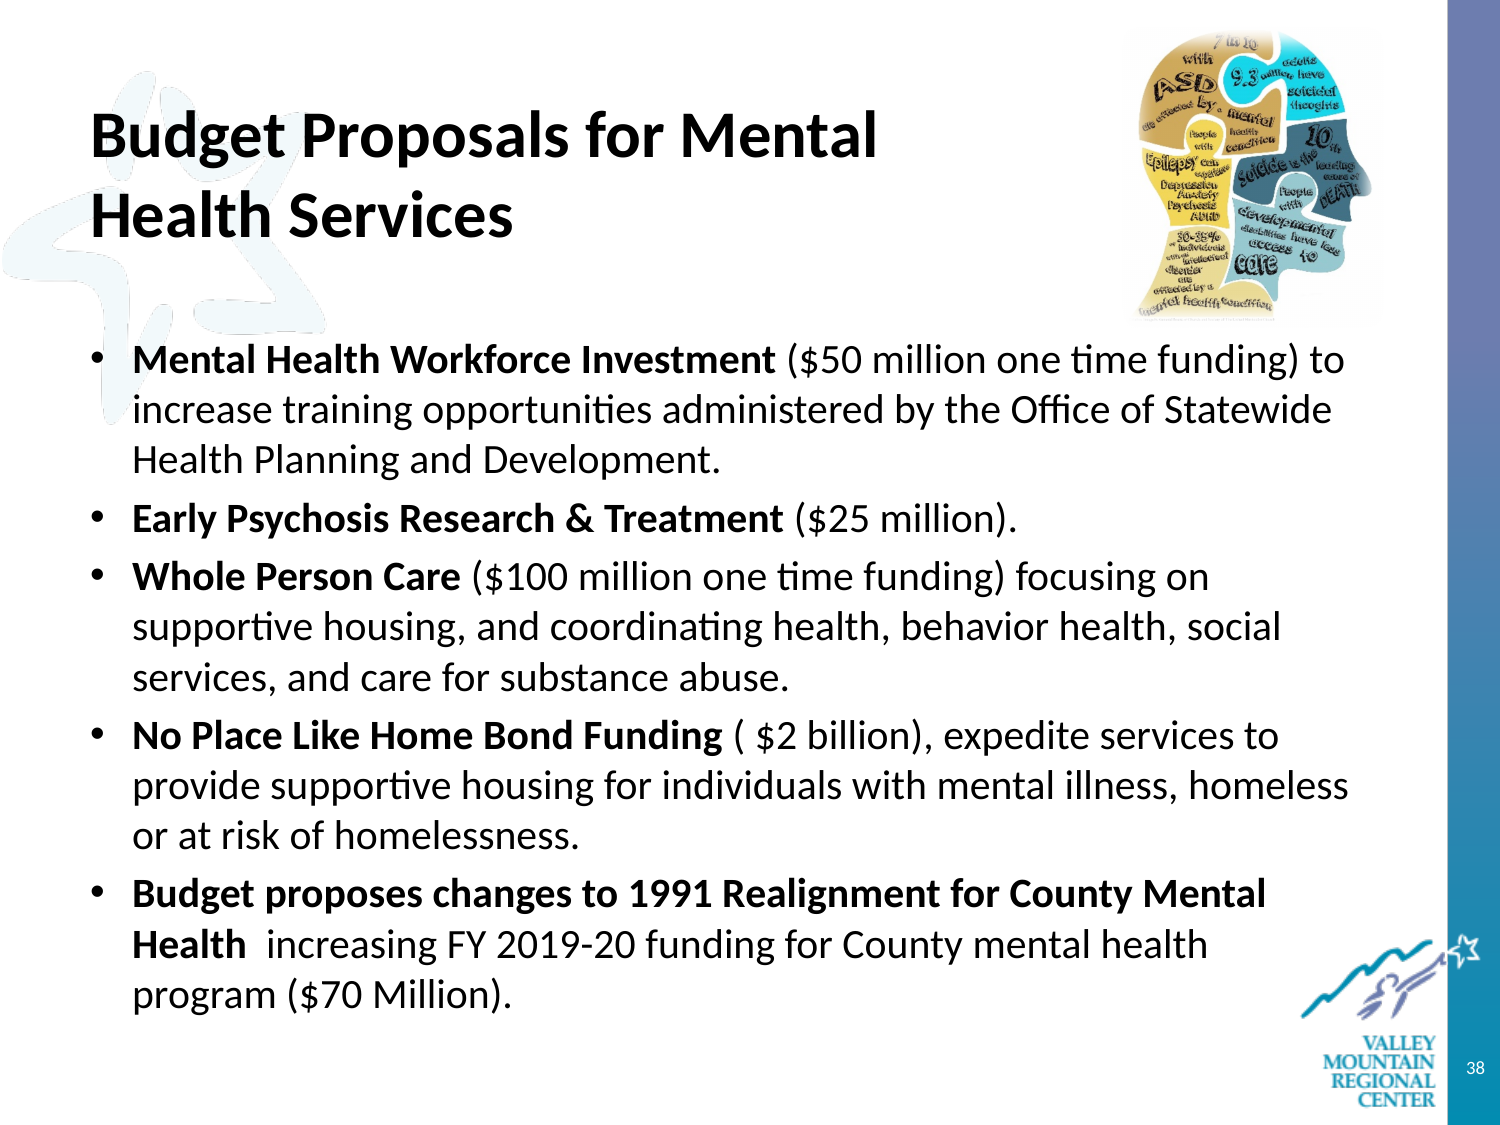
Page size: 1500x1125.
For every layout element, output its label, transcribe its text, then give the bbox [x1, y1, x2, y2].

list Mental Health Workforce Investment ($50 million one time funding) to increase training opportunities administered by the Office of Statewide Health Planning and Development. Early Psychosis Research & Treatment ($25 million). Whole Person Care ($100 million one time funding) focusing on supportive housing, and coordinating health, behavior health, social services, and care for substance abuse. No Place Like Home Bond Funding ( $2 billion), expedite services to provide supportive housing for individuals with mental illness, homeless or at risk of homelessness. Budget proposes changes to 1991 Realignment for County Mental Health increasing FY 2019-20 funding for County mental health program ($70 Million). [75, 324, 1369, 1068]
picture [1121, 25, 1386, 329]
slide_number 38 [1445, 1009, 1500, 1125]
title Budget Proposals for Mental Health Services [75, 76, 1031, 265]
